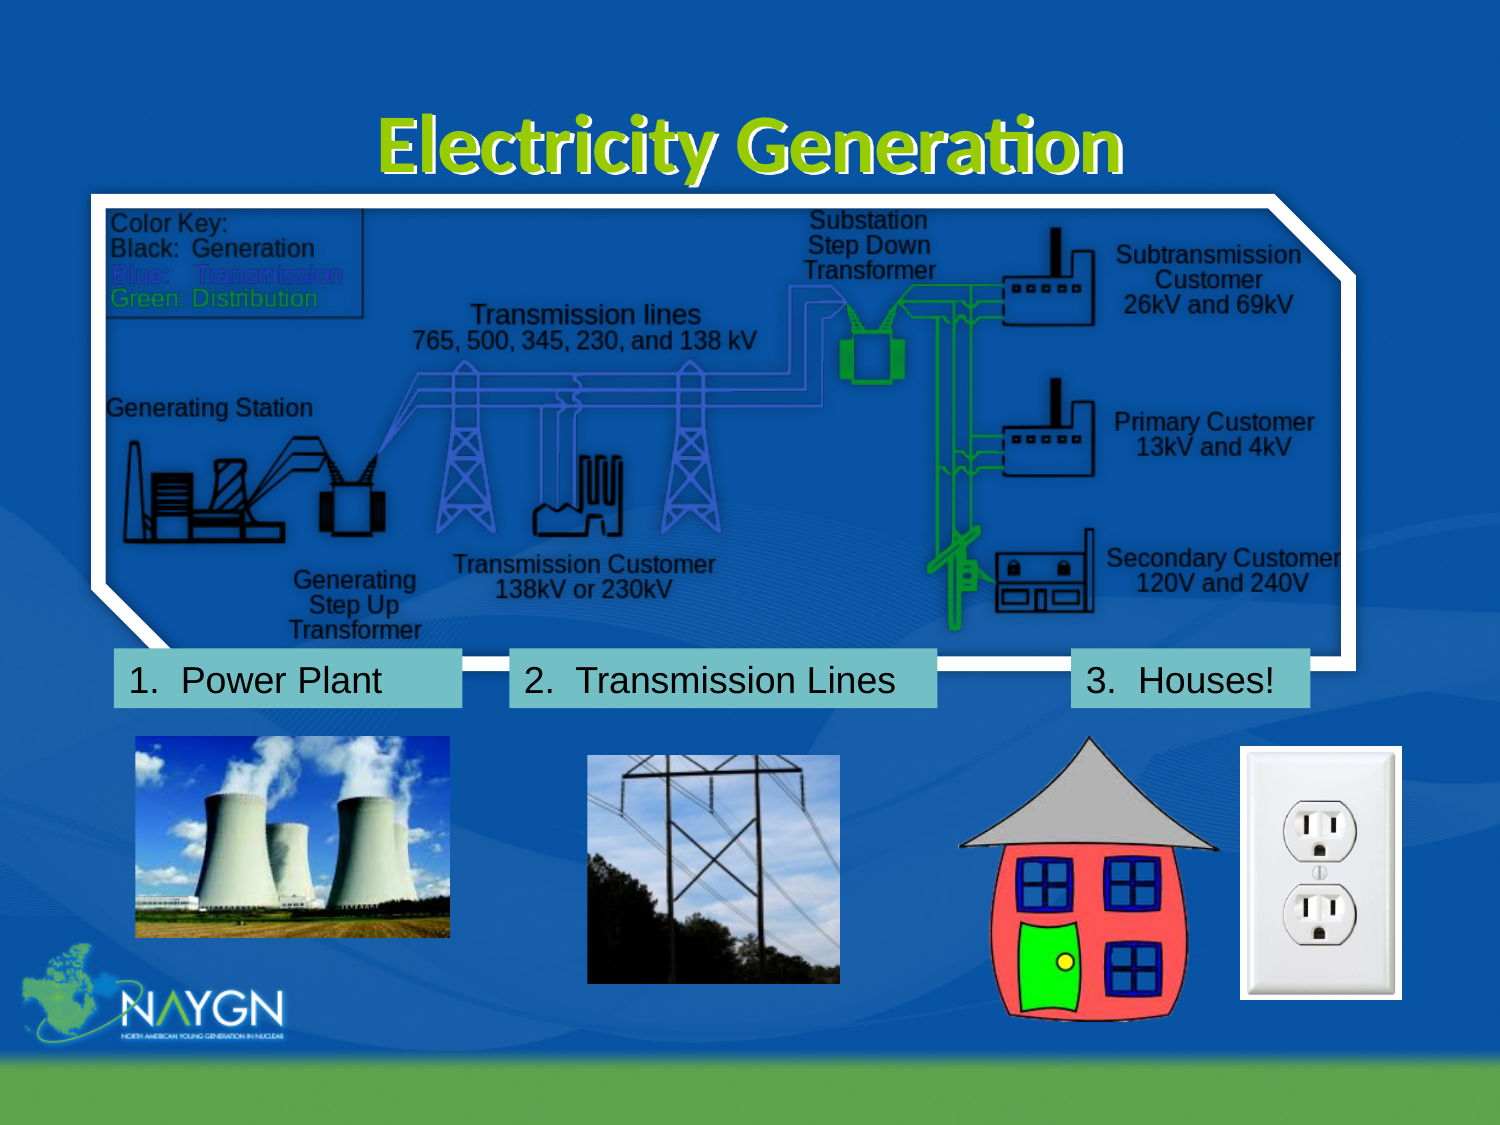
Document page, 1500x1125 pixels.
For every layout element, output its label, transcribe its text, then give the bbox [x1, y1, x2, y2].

text_box 3. Houses! [1071, 673, 1311, 709]
text_box 1. Power Plant [113, 673, 463, 709]
picture [0, 0, 1500, 1125]
title Electricity Generation [75, 45, 1425, 233]
text_box 2. Transmission Lines [509, 673, 938, 709]
